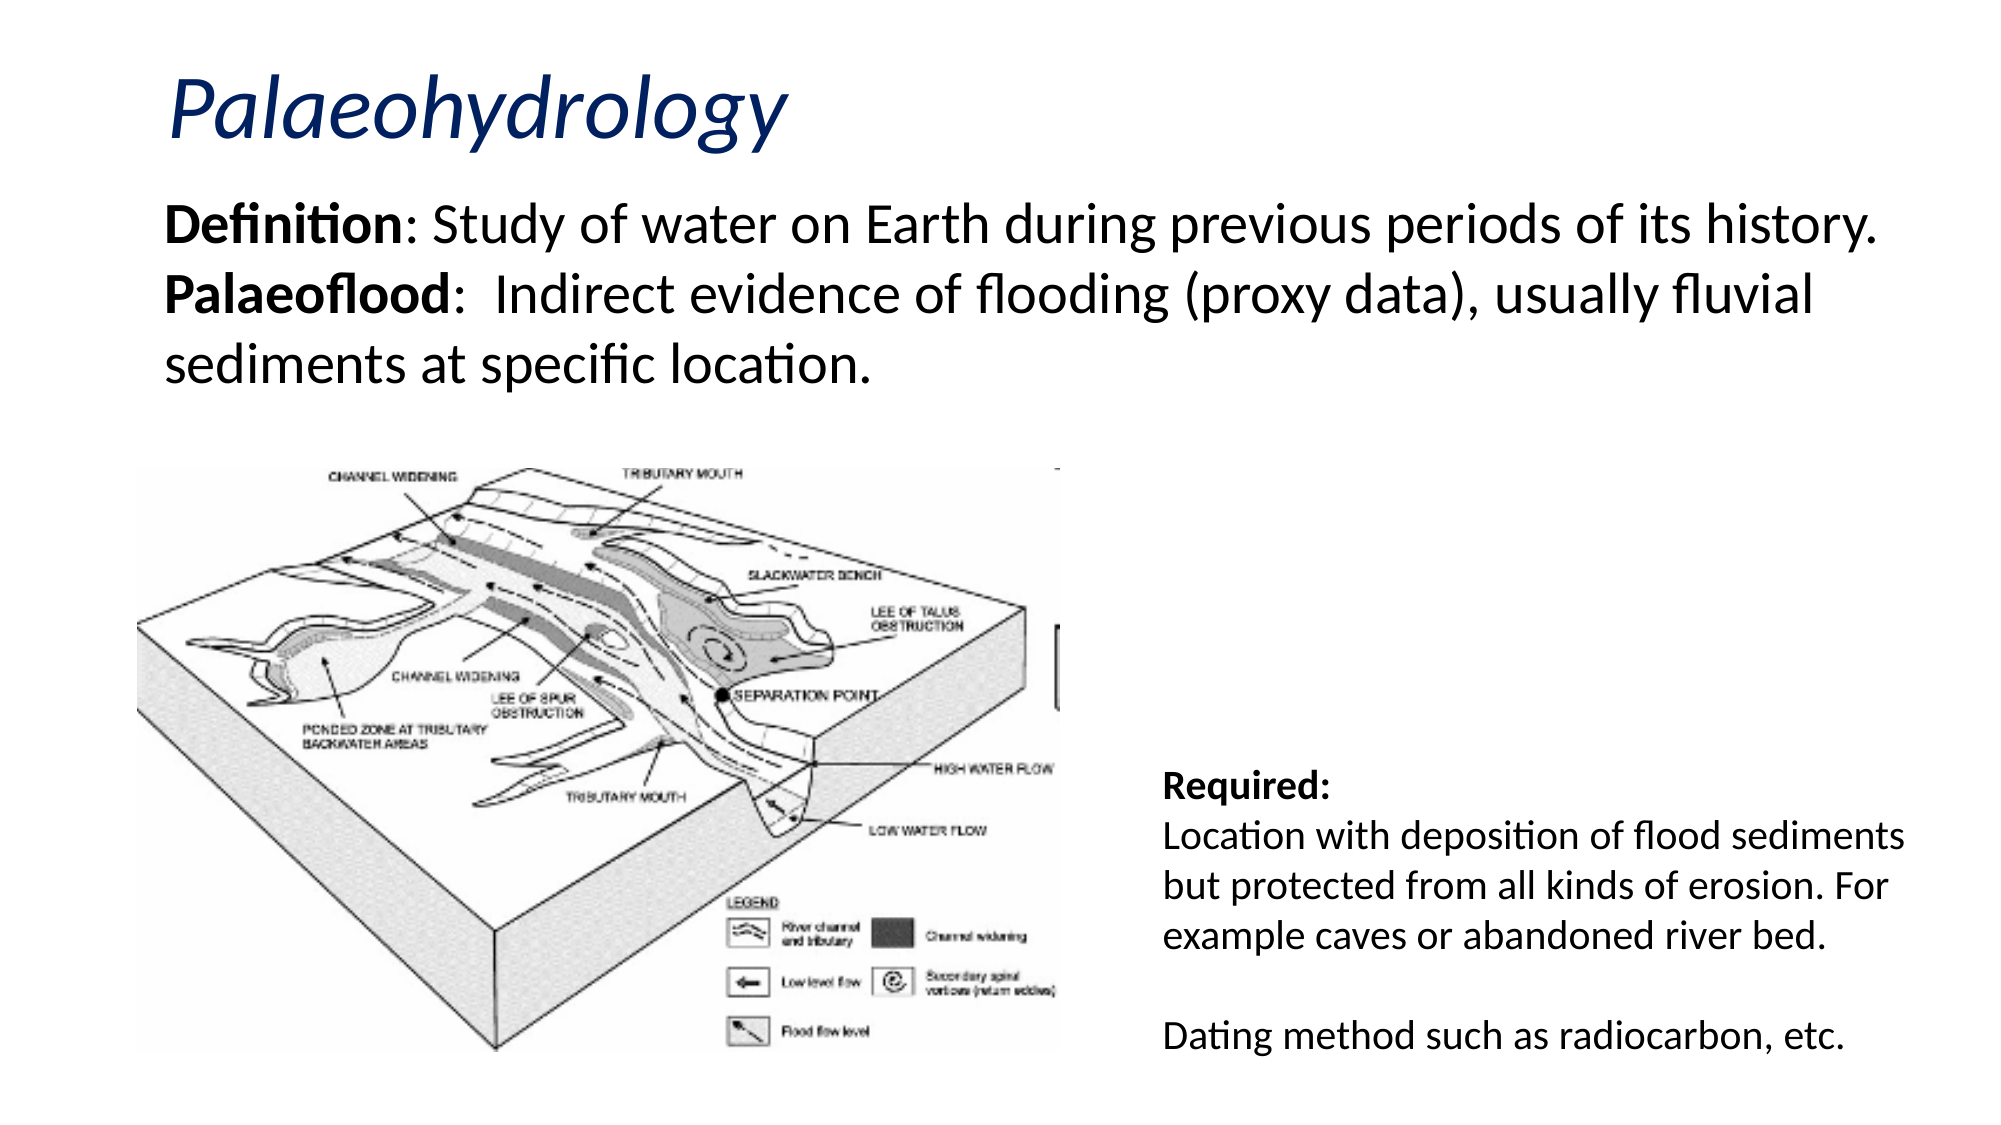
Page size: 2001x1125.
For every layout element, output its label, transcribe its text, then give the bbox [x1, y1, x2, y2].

picture [137, 468, 1060, 1052]
text_box Definition: Study of water on Earth during previous periods of its history. Palaeoflood: Indirect evidence of flooding (proxy data), usually fluvial sediments at specific location. [149, 178, 1910, 403]
text_box Palaeohydrology [152, 39, 803, 165]
text_box Required: Location with deposition of flood sediments but protected from all kinds of erosion. For example caves or abandoned river bed. Dating method such as radiocarbon, etc. [1147, 750, 1940, 1065]
